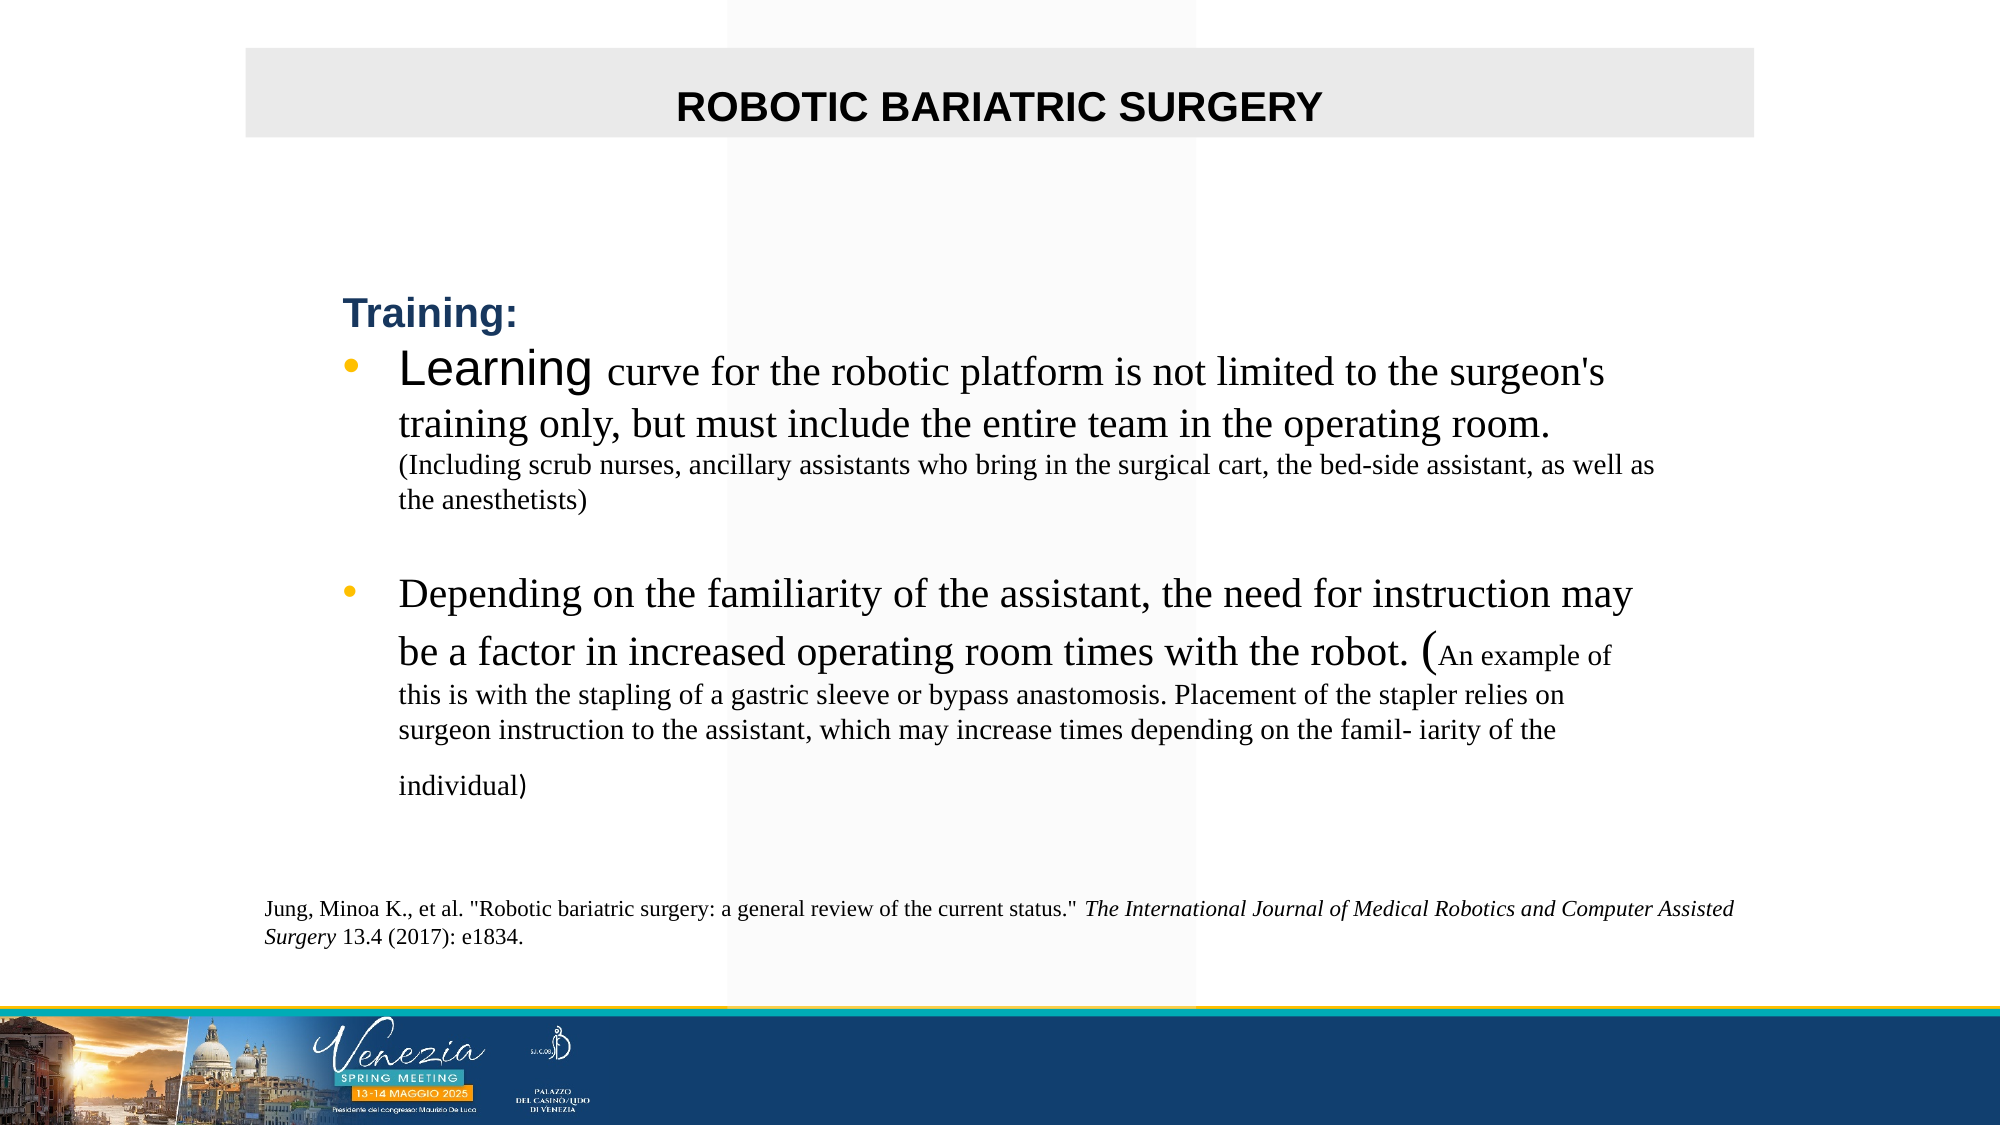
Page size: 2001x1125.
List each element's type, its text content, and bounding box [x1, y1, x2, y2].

picture [0, 1017, 609, 1125]
text_box Training: Learning curve for the robotic platform is not limited to the surgeon's training only, but must include the entire team in the operating room. (Including scrub nurses, ancillary assistants who bring in the surgical cart, the bed‐side assistant, as well as the anesthetists) Depending on the familiarity of the assistant, the need for instruction may be a factor in increased operating room times with the robot. (An example of this is with the stapling of a gastric sleeve or bypass anastomosis. Placement of the stapler relies on surgeon instruction to the assistant, which may increase times depending on the famil- iarity of the individual) [327, 228, 1673, 886]
text_box ROBOTIC BARIATRIC SURGERY [245, 47, 1755, 138]
text_box Jung, Minoa K., et al. "Robotic bariatric surgery: a general review of the current status." The International Journal of Medical Robotics and Computer Assisted Surgery 13.4 (2017): e1834. [249, 886, 1750, 957]
